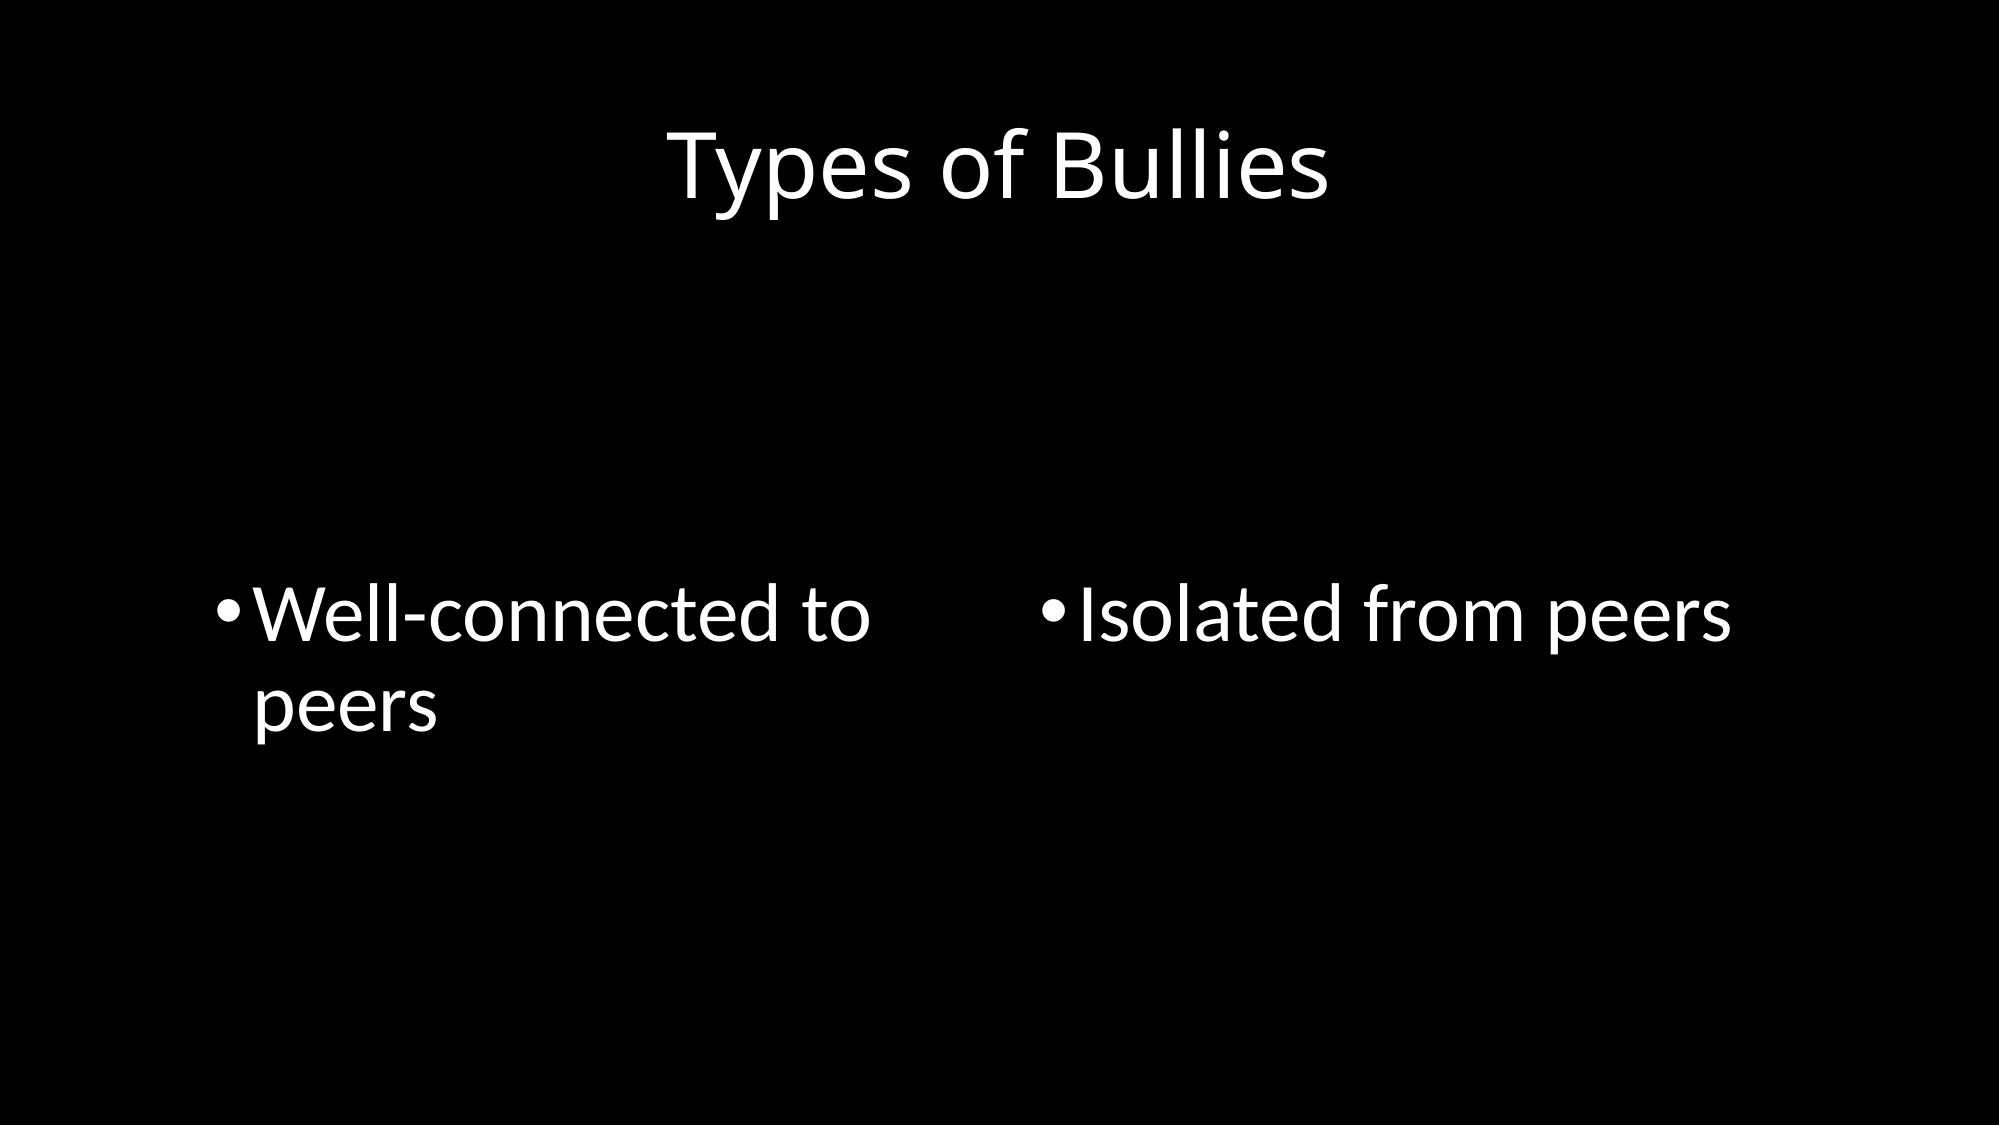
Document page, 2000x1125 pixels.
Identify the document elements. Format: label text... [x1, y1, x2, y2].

title Types of Bullies [137, 59, 1862, 278]
list Isolated from peers [1024, 562, 1750, 1013]
list Well-connected to peers [199, 562, 925, 1125]
